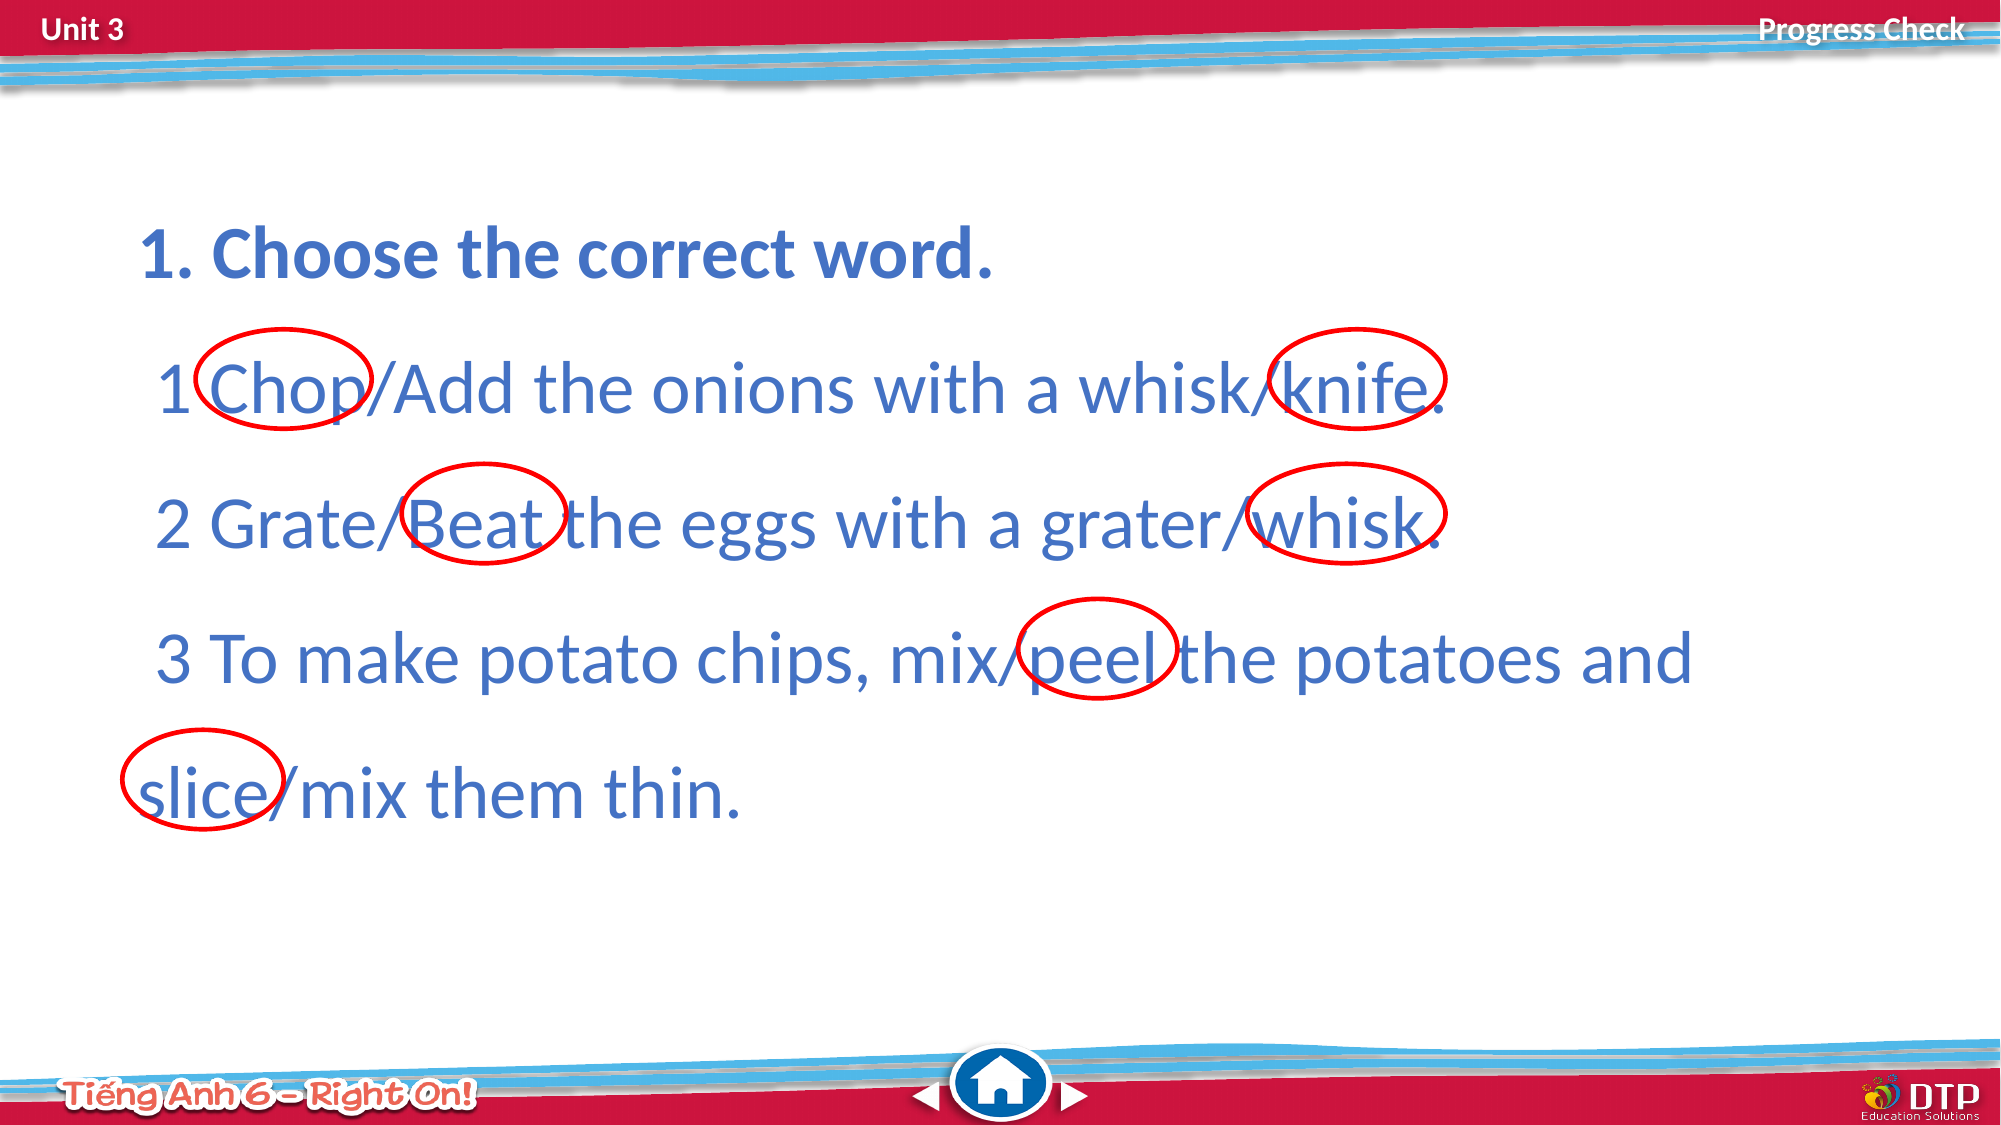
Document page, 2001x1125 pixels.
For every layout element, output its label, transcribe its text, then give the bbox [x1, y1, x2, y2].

text_box [1017, 597, 1179, 700]
text_box [1246, 462, 1447, 565]
text_box [400, 462, 568, 565]
picture [0, 0, 2000, 1125]
text_box [194, 328, 373, 430]
text_box [1268, 328, 1447, 430]
text_box [121, 728, 285, 831]
text_box 1. Choose the correct word. 1 Chop/Add the onions with a whisk/knife. 2 Grate/Beat the eggs with a grater/whisk. 3 To make potato chips, mix/peel the potatoes and slice/mix them thin. [122, 151, 1812, 842]
